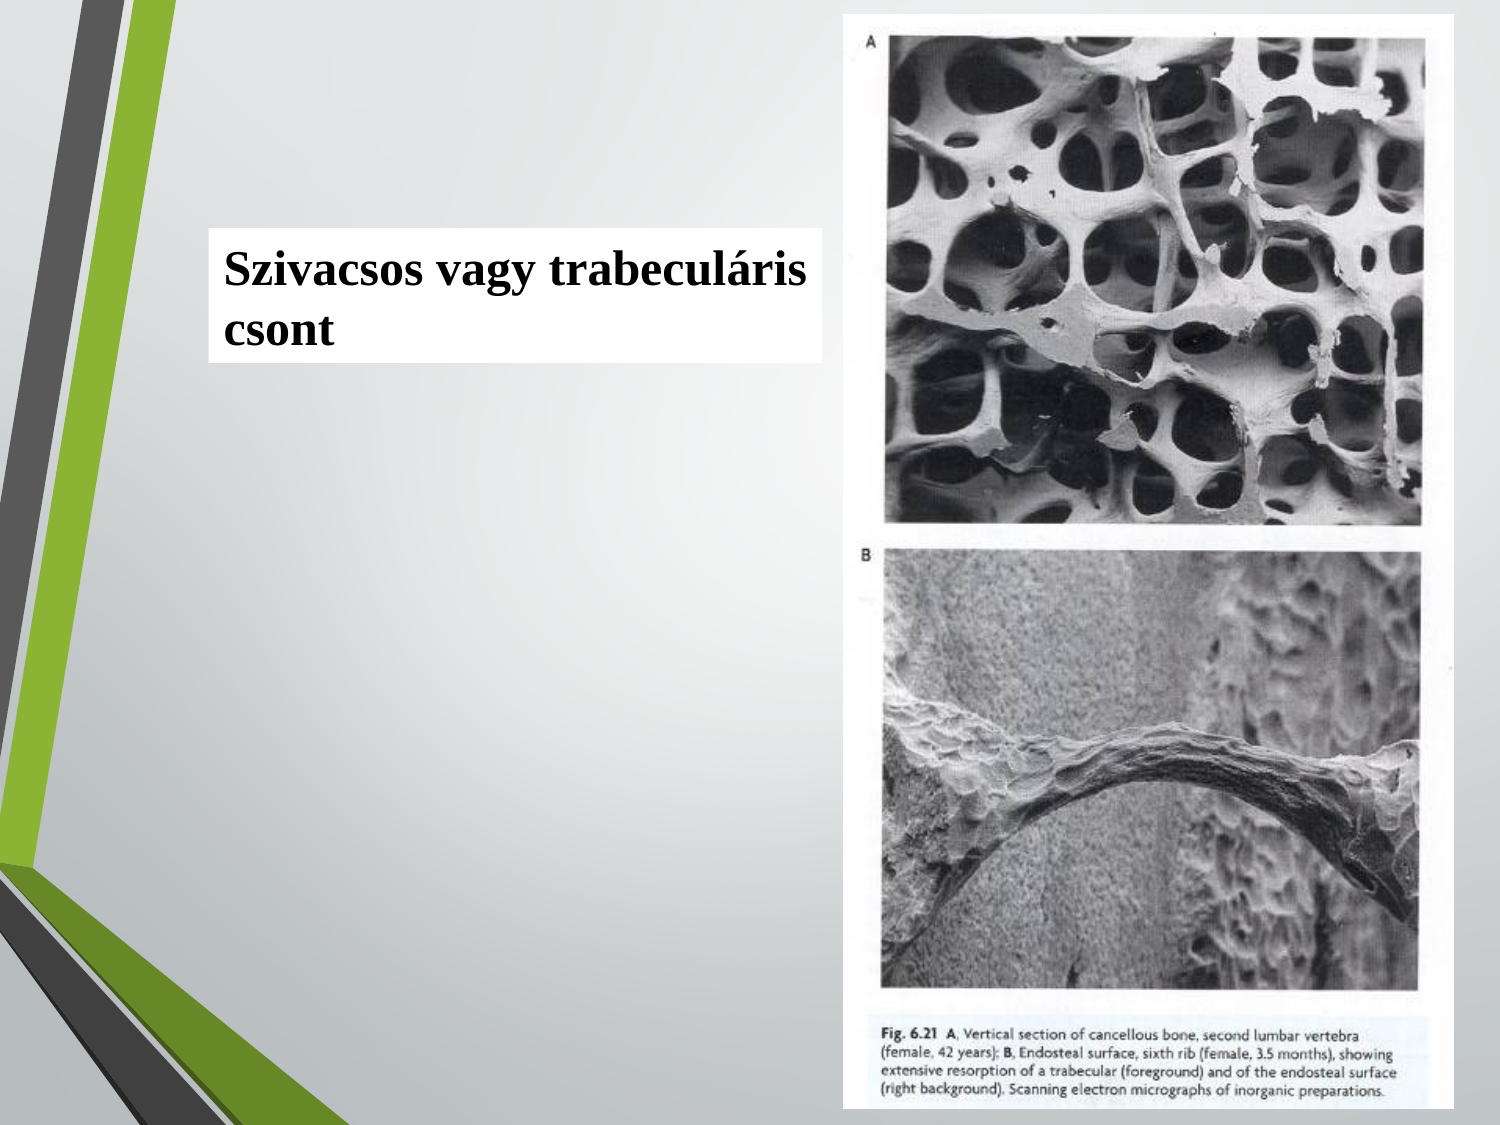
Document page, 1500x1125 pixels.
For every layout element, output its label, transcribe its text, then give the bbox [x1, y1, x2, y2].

picture [843, 14, 1455, 1109]
text_box Szivacsos vagy trabeculáris csont [208, 228, 823, 363]
